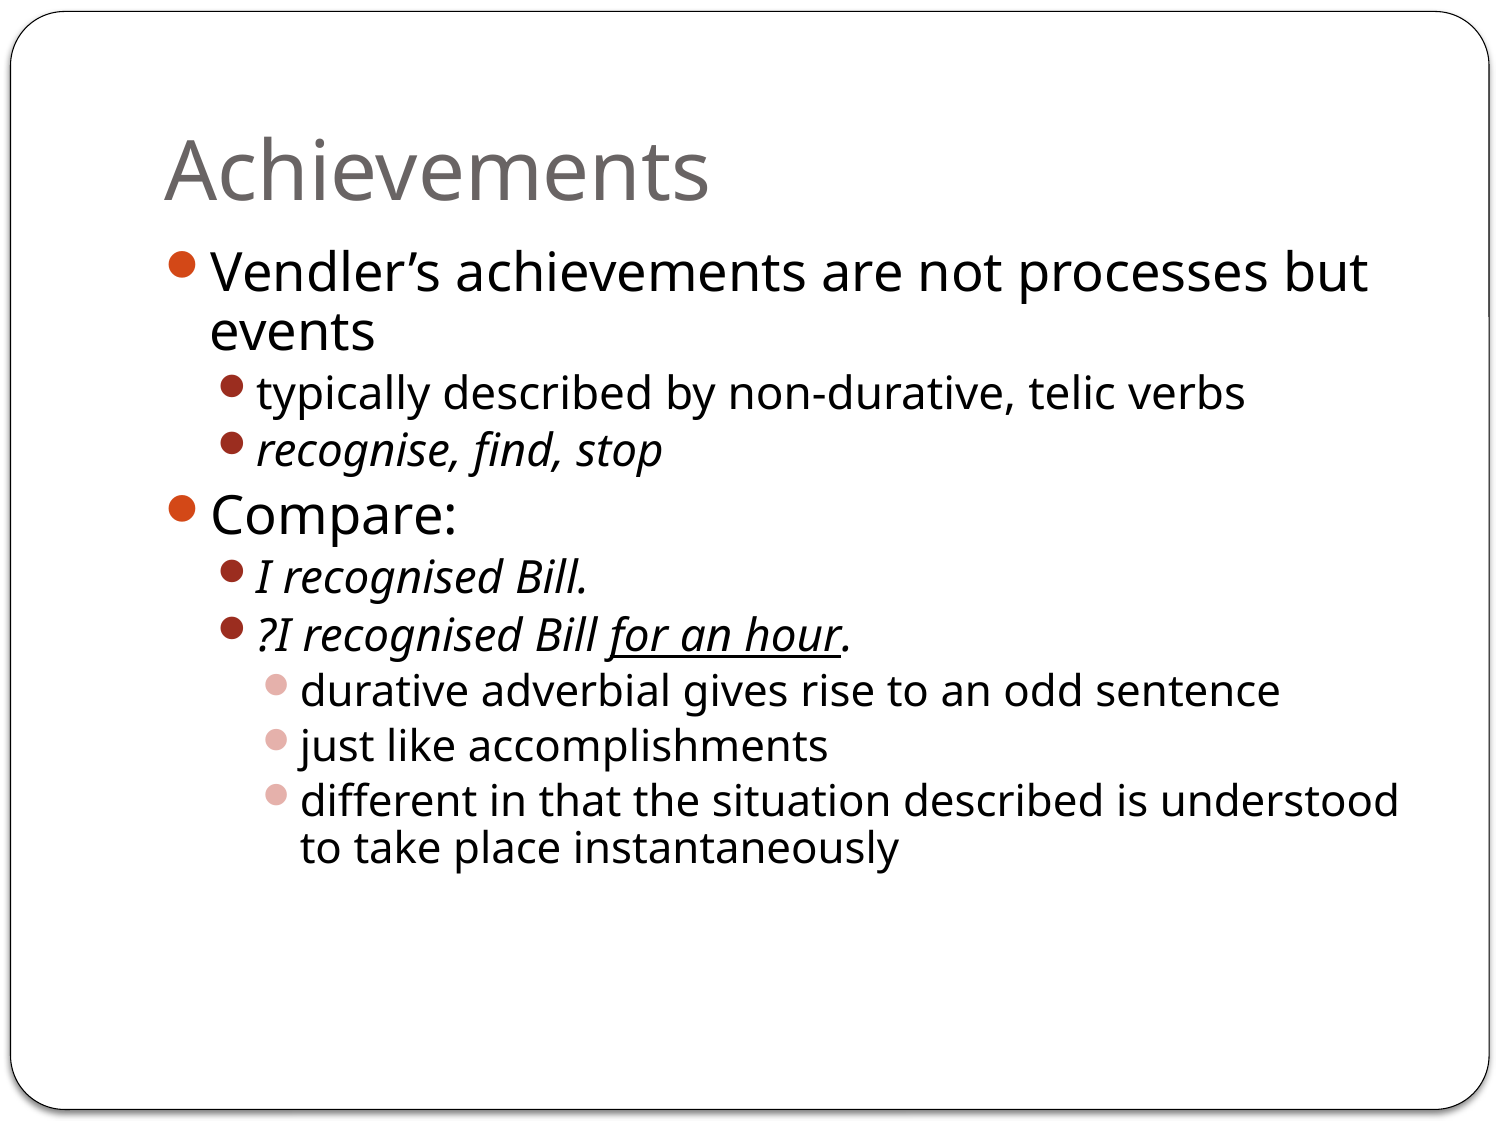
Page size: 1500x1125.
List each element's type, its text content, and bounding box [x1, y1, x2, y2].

title Achievements [150, 45, 1425, 233]
list Vendler’s achievements are not processes but events typically described by non-durative, telic verbs recognise, find, stop Compare: I recognised Bill. ?I recognised Bill for an hour. durative adverbial gives rise to an odd sentence just like accomplishments different in that the situation described is understood to take place instantaneously [150, 237, 1425, 988]
